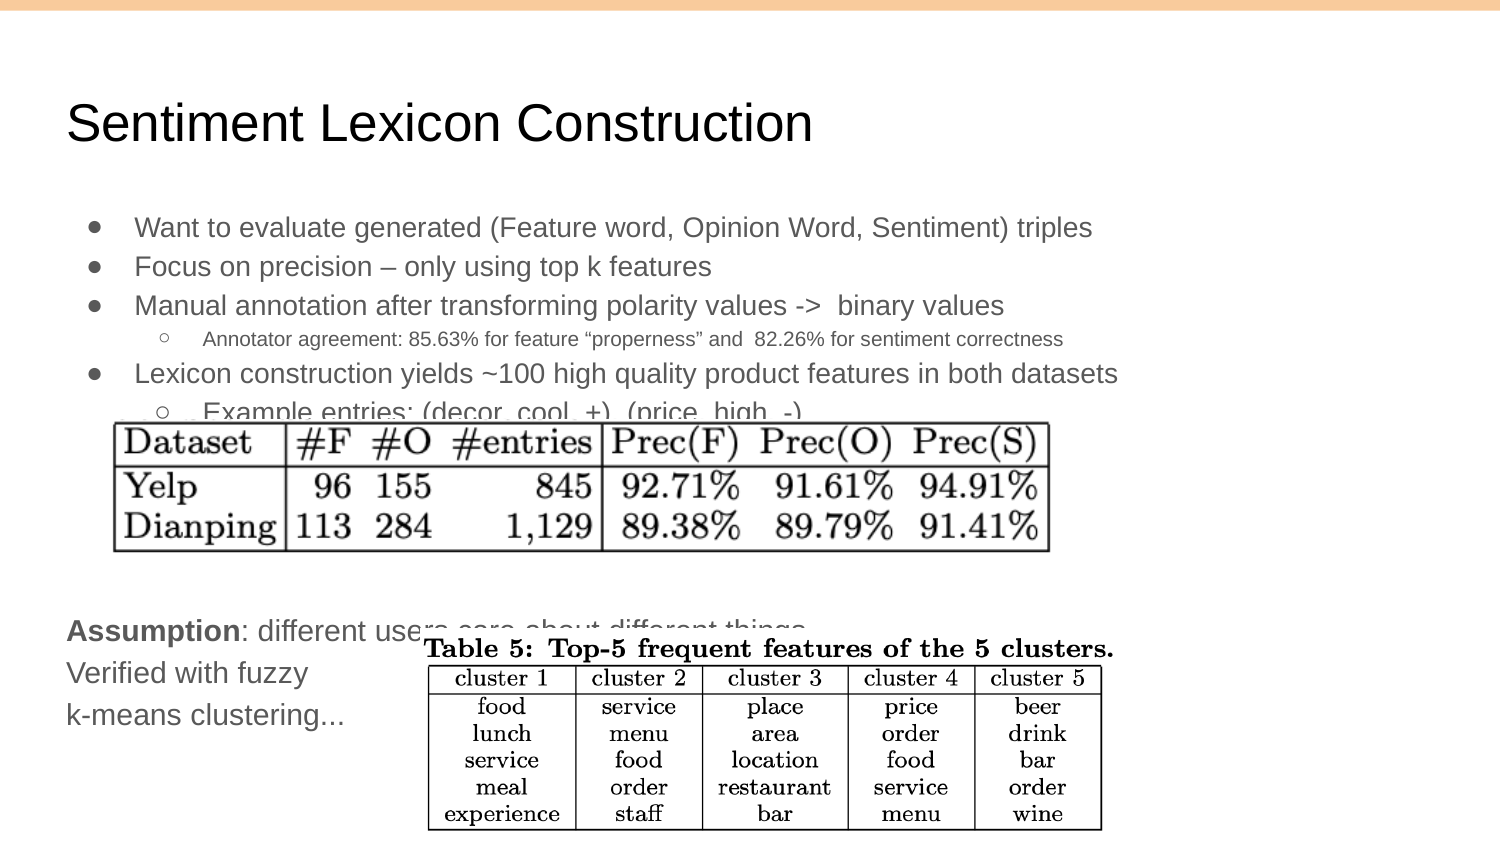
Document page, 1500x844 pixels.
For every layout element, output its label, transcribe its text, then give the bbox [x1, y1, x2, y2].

text_box [0, 0, 1500, 11]
picture [92, 419, 1074, 571]
list Want to evaluate generated (Feature word, Opinion Word, Sentiment) triples Focus on precision – only using top k features Manual annotation after transforming polarity values -> binary values Annotator agreement: 85.63% for feature “properness” and 82.26% for sentiment correctness Lexicon construction yields ~100 high quality product features in both datasets Example entries: (decor, cool, +), (price, high, -) Assumption: different users care about different things. Verified with fuzzy k-means clustering... [51, 189, 1449, 750]
picture [419, 627, 1117, 838]
title Sentiment Lexicon Construction [51, 72, 1449, 167]
